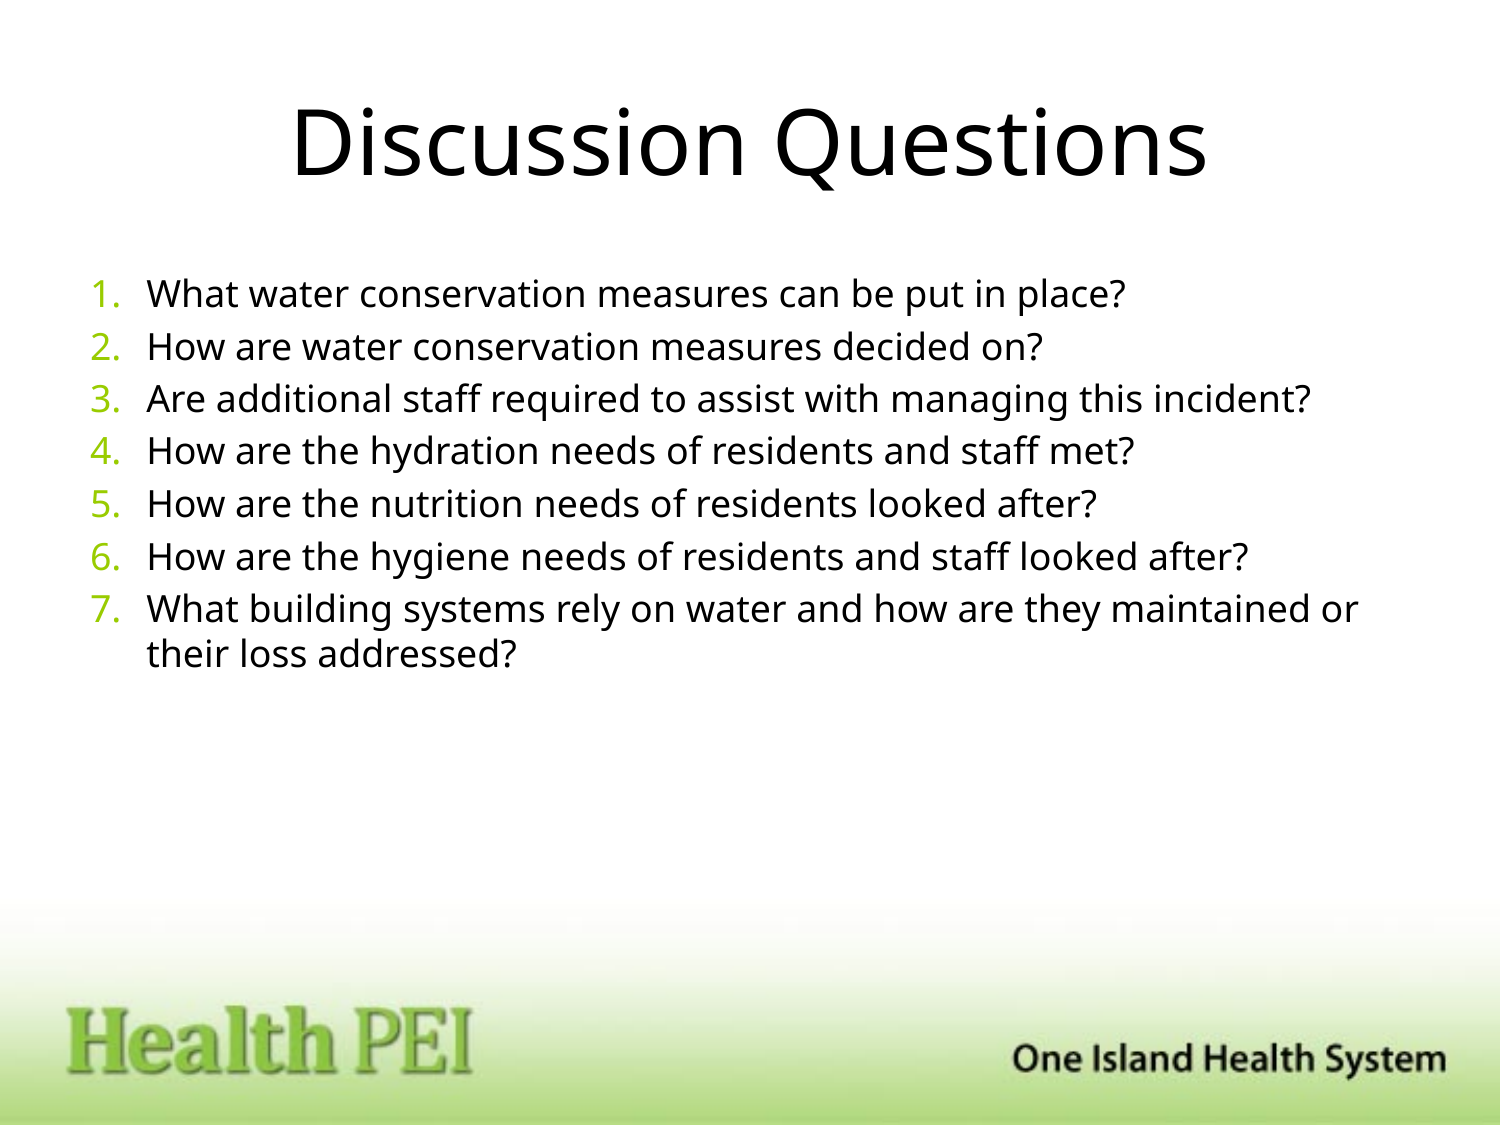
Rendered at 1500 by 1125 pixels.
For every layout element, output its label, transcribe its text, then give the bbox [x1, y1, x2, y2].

list What water conservation measures can be put in place? How are water conservation measures decided on? Are additional staff required to assist with managing this incident? How are the hydration needs of residents and staff met? How are the nutrition needs of residents looked after? How are the hygiene needs of residents and staff looked after? What building systems rely on water and how are they maintained or their loss addressed? [74, 262, 1426, 876]
title Discussion Questions [74, 44, 1426, 233]
picture [0, 0, 1500, 1125]
